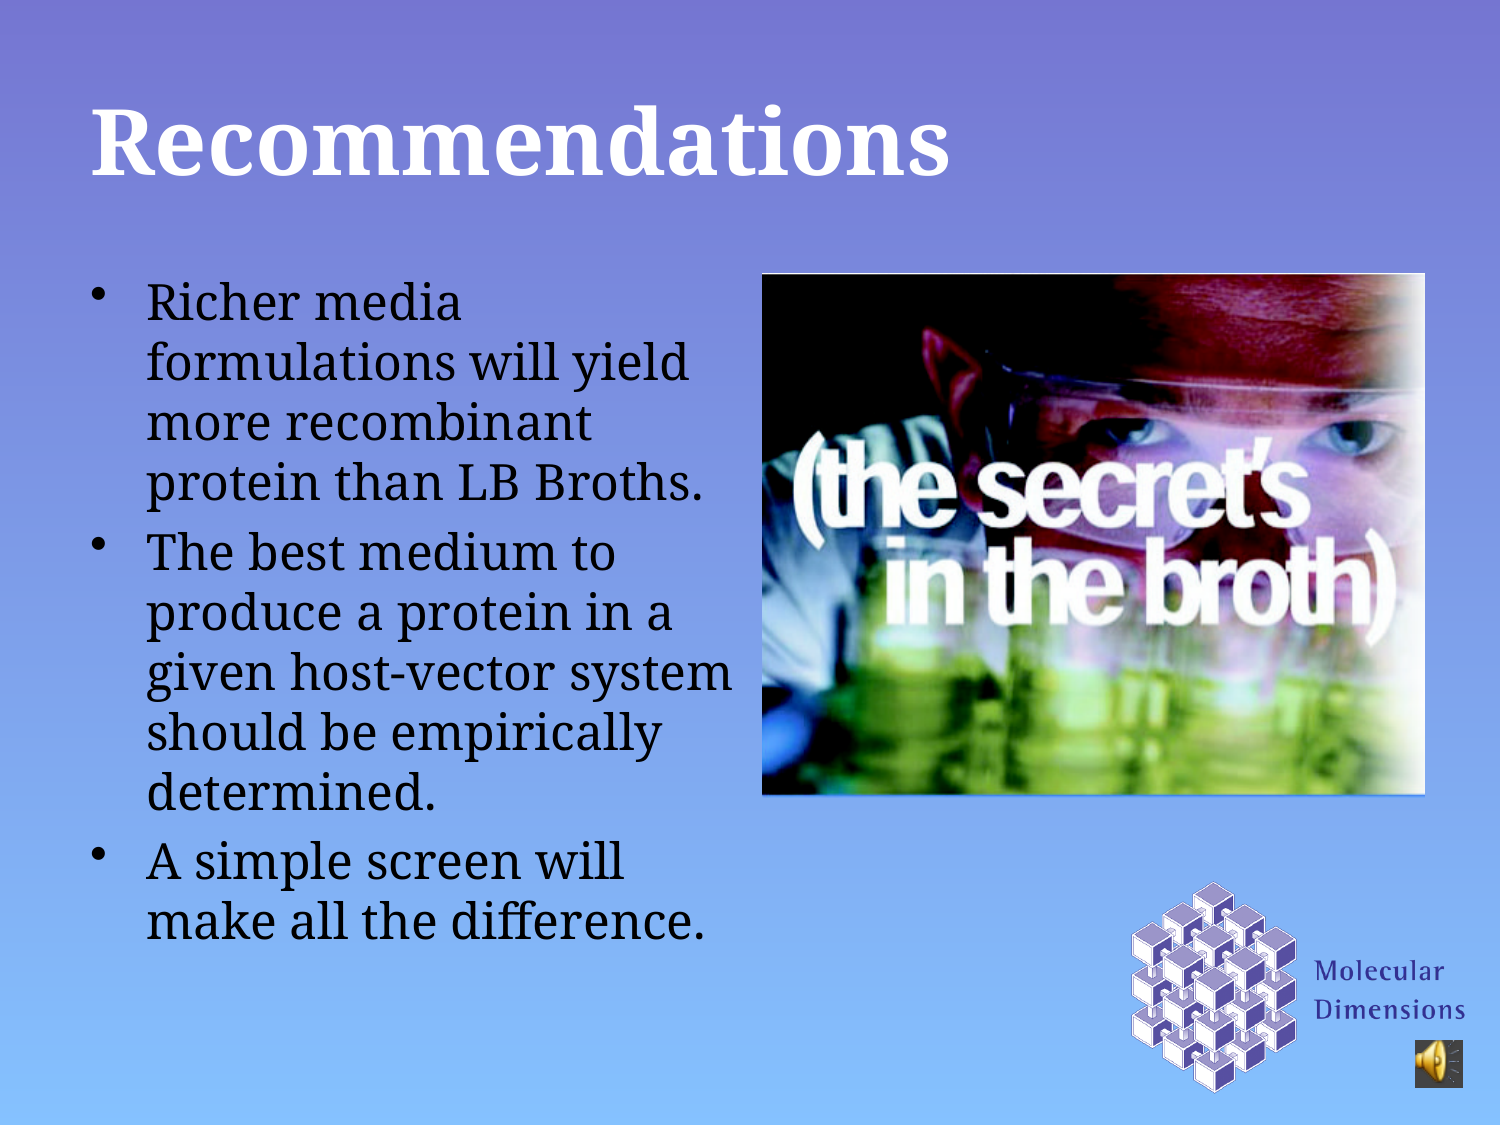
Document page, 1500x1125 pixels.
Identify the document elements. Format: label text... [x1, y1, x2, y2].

list Richer media formulations will yield more recombinant protein than LB Broths. The best medium to produce a protein in a given host-vector system should be empirically determined. A simple screen will make all the difference. [74, 262, 763, 1006]
picture [1130, 874, 1468, 1100]
title Recommendations [74, 44, 1426, 233]
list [762, 273, 1426, 798]
